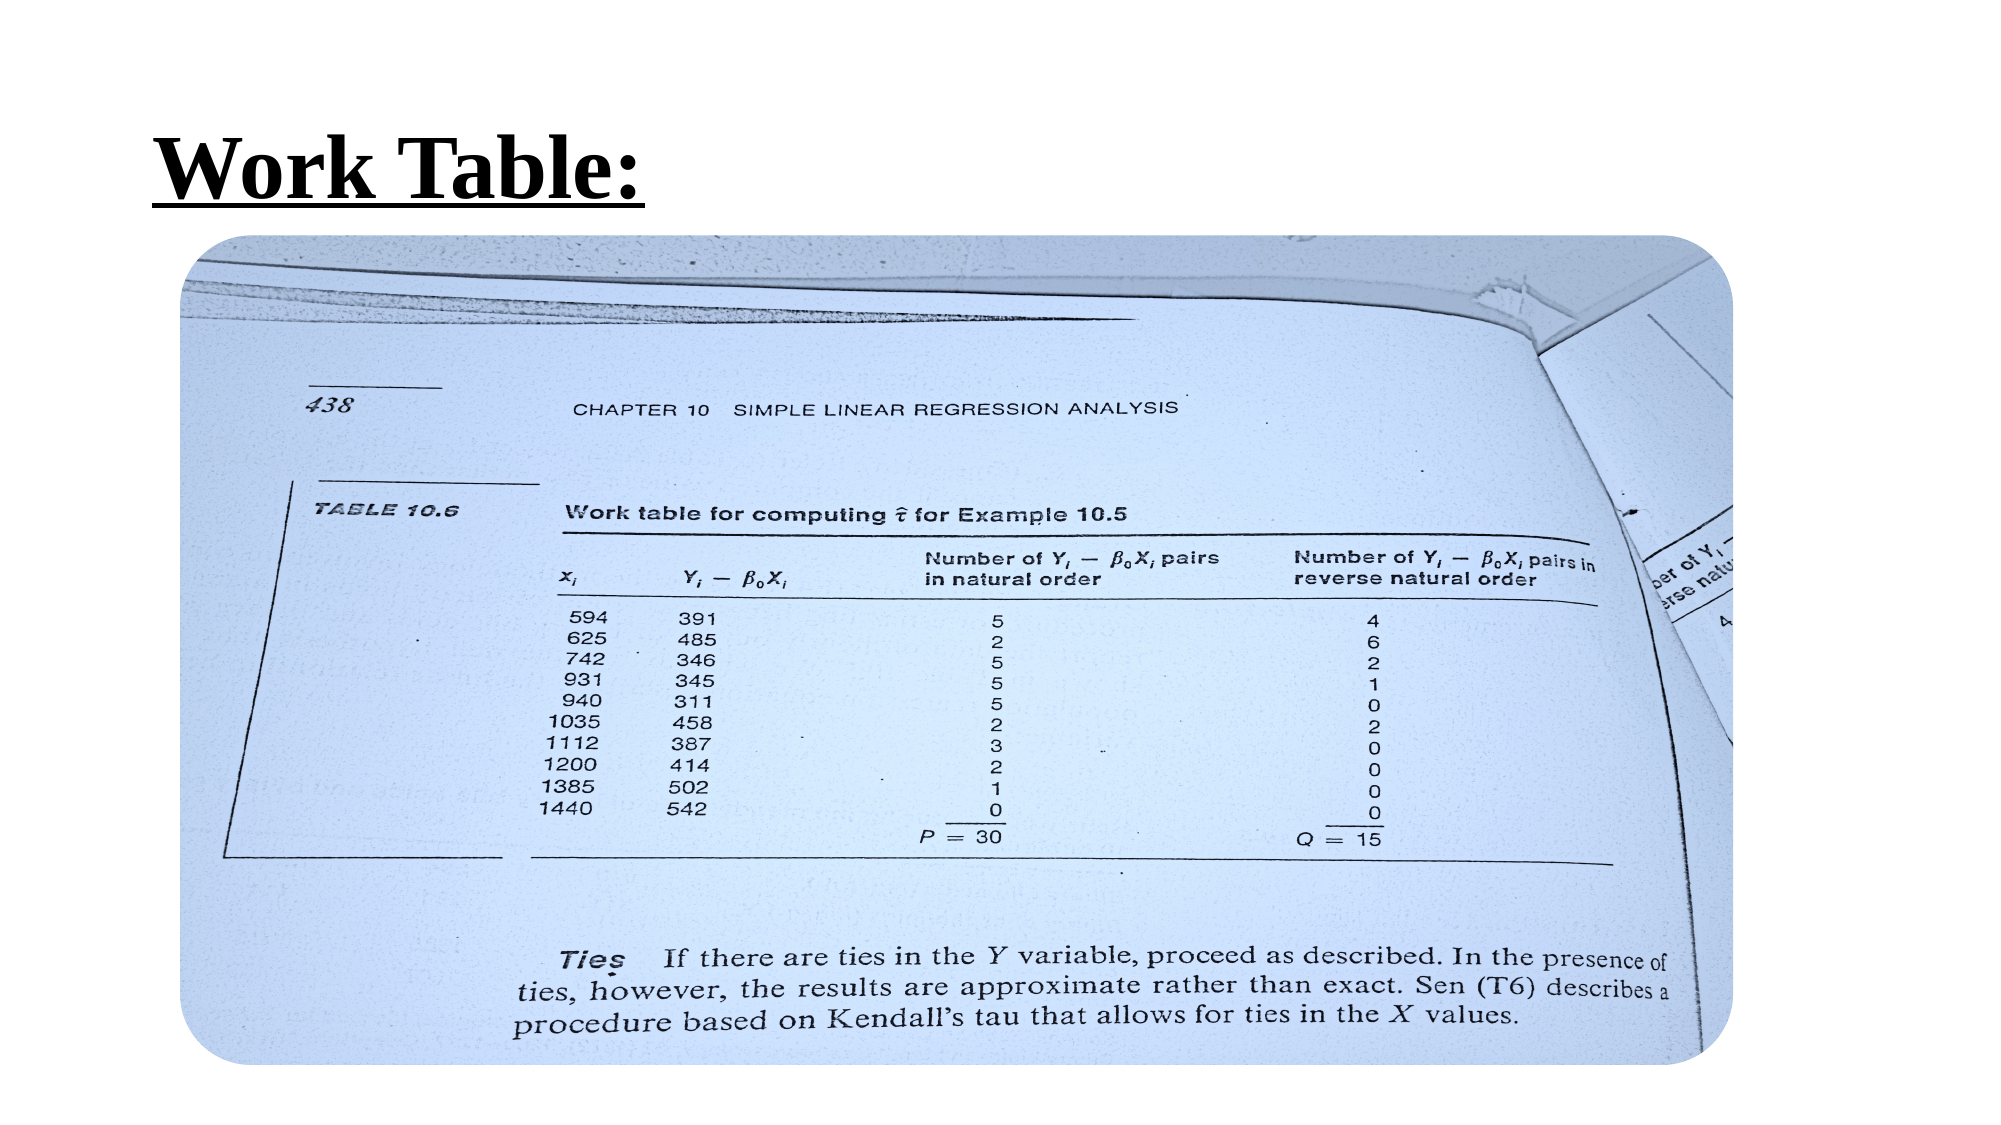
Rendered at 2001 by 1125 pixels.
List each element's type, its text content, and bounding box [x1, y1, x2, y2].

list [179, 235, 1734, 1066]
title Work Table: [137, 59, 1863, 278]
